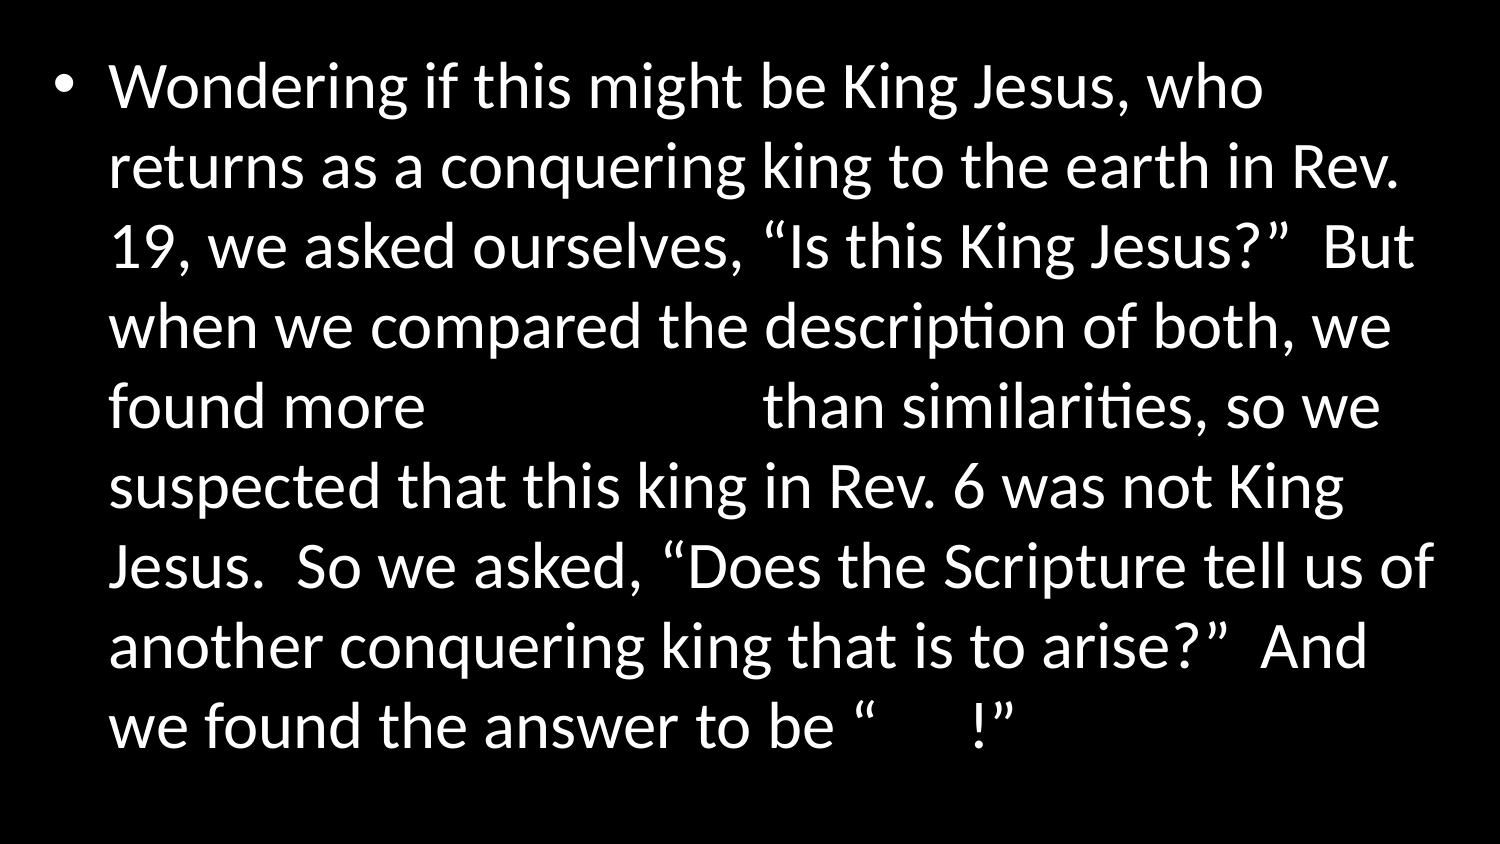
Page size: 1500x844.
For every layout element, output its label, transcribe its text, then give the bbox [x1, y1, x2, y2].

list Wondering if this might be King Jesus, who returns as a conquering king to the earth in Rev. 19, we asked ourselves, “Is this King Jesus?” But when we compared the description of both, we found more differences than similarities, so we suspected that this king in Rev. 6 was not King Jesus. So we asked, “Does the Scripture tell us of another conquering king that is to arise?” And we found the answer to be “Yes!” [37, 34, 1463, 844]
